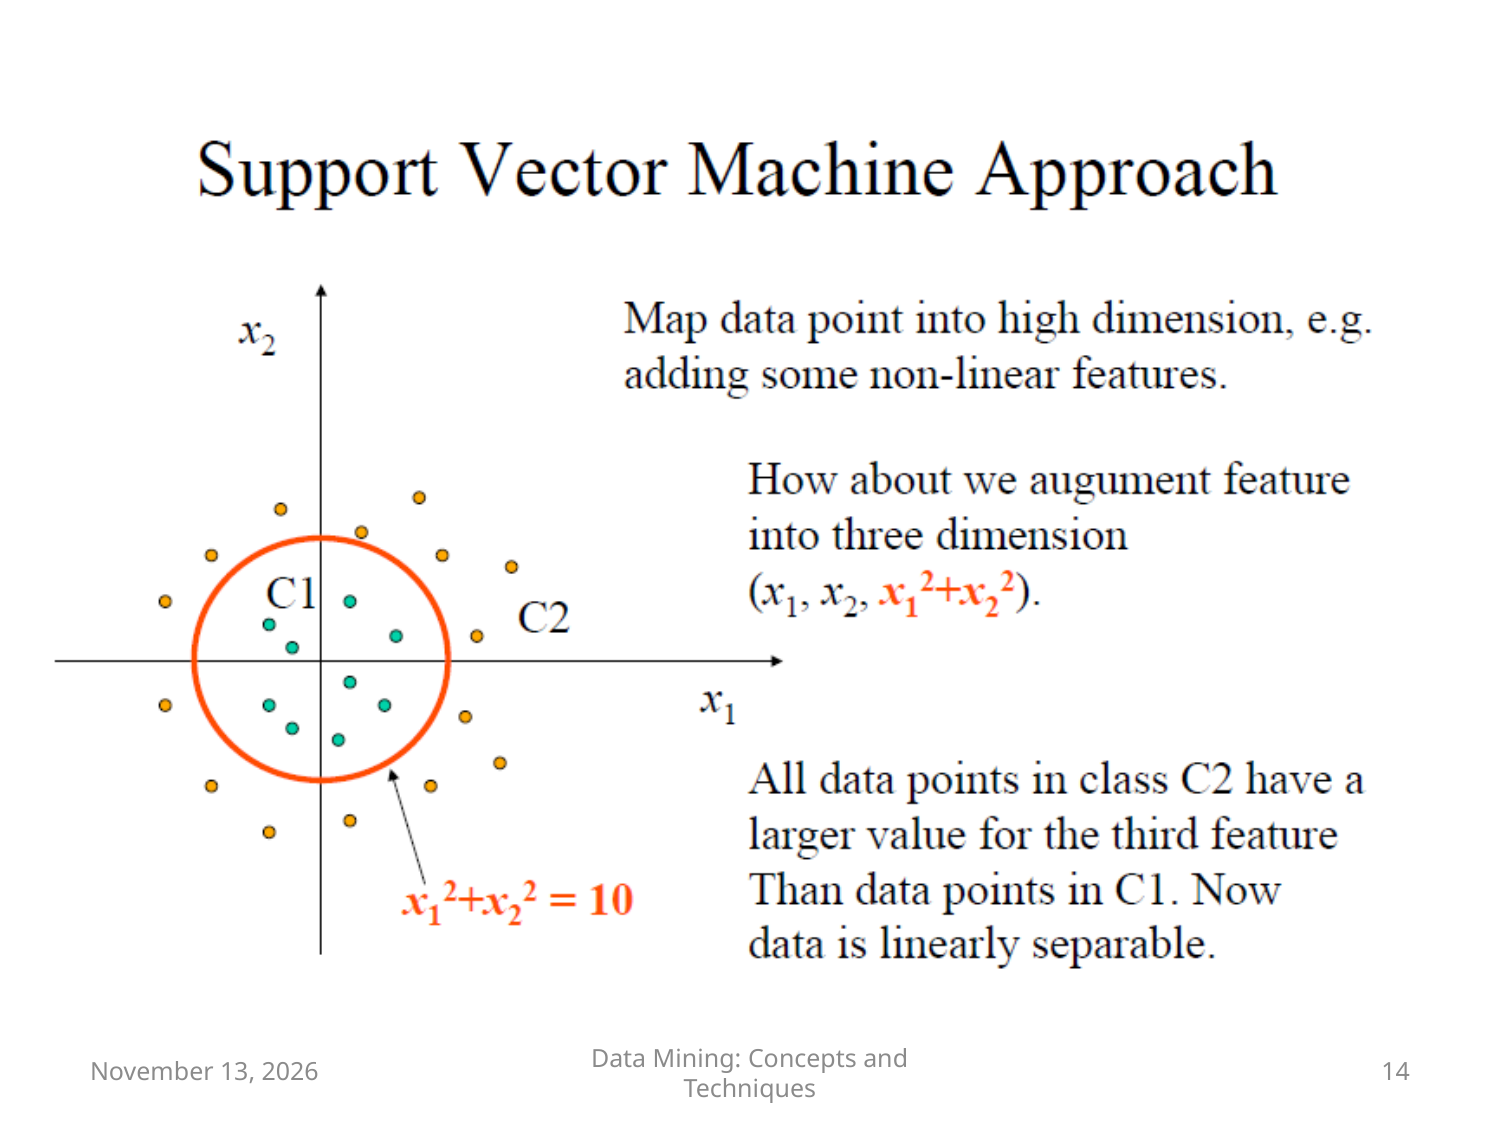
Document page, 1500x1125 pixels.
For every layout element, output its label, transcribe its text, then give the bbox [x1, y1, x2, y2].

slide_number 14 [1074, 1042, 1425, 1103]
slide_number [75, 1042, 425, 1103]
footer Data Mining: Concepts and Techniques [512, 1042, 988, 1103]
picture [49, 76, 1429, 1001]
